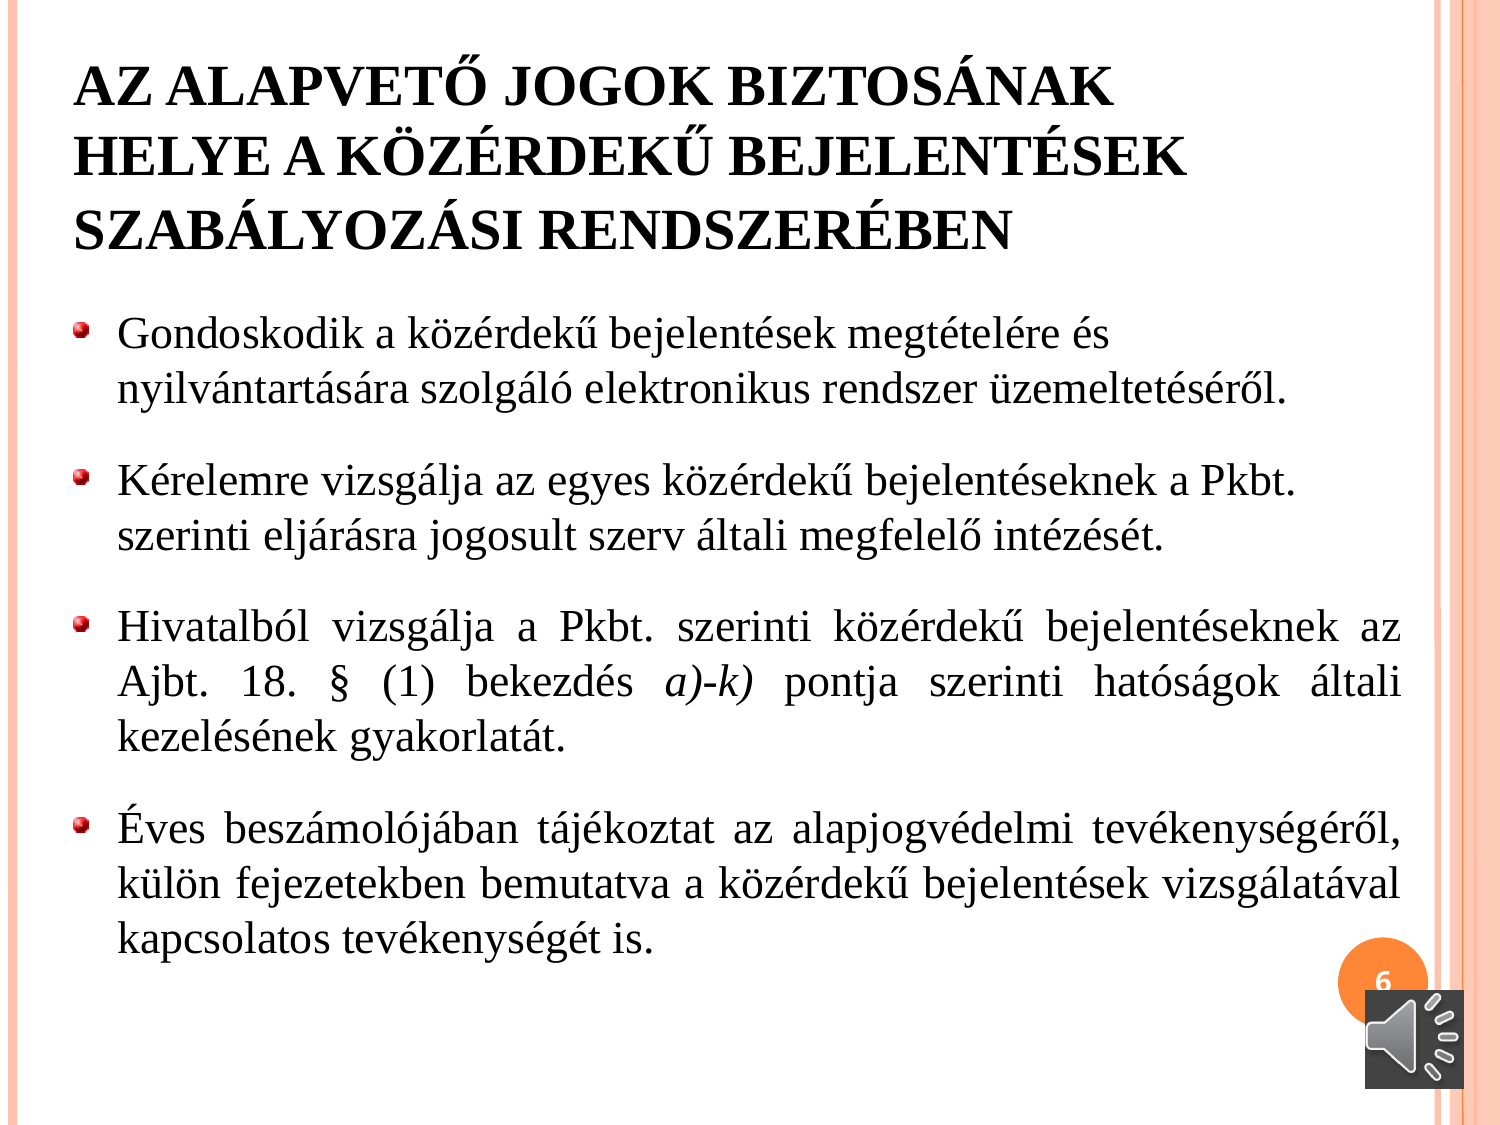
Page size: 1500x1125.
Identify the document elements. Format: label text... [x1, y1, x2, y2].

text_box 6 [1333, 940, 1434, 1026]
picture [1364, 989, 1465, 1090]
picture [73, 469, 89, 485]
picture [73, 322, 89, 338]
text_box Gondoskodik a közérdekű bejelentések megtételére és nyilvántartására szolgáló elektronikus rendszer üzemeltetéséről. Kérelemre vizsgálja az egyes közérdekű bejelentéseknek a Pkbt. szerinti eljárásra jogosult szerv általi megfelelő intézését. Hivatalból vizsgálja a Pkbt. szerinti közérdekű bejelentéseknek az Ajbt. 18. § (1) bekezdés a)-k) pontja szerinti hatóságok általi kezelésének gyakorlatát. Éves beszámolójában tájékoztat az alapjogvédelmi tevékenységéről, külön fejezetekben bemutatva a közérdekű bejelentések vizsgálatával kapcsolatos tevékenységét is. [59, 295, 1418, 1004]
text_box AZ ALAPVETŐ JOGOK BIZTOSÁNAK HELYE A KÖZÉRDEKŰ BEJELENTÉSEK SZABÁLYOZÁSI RENDSZERÉBEN [59, 0, 1270, 270]
picture [73, 616, 89, 632]
picture [73, 817, 89, 833]
